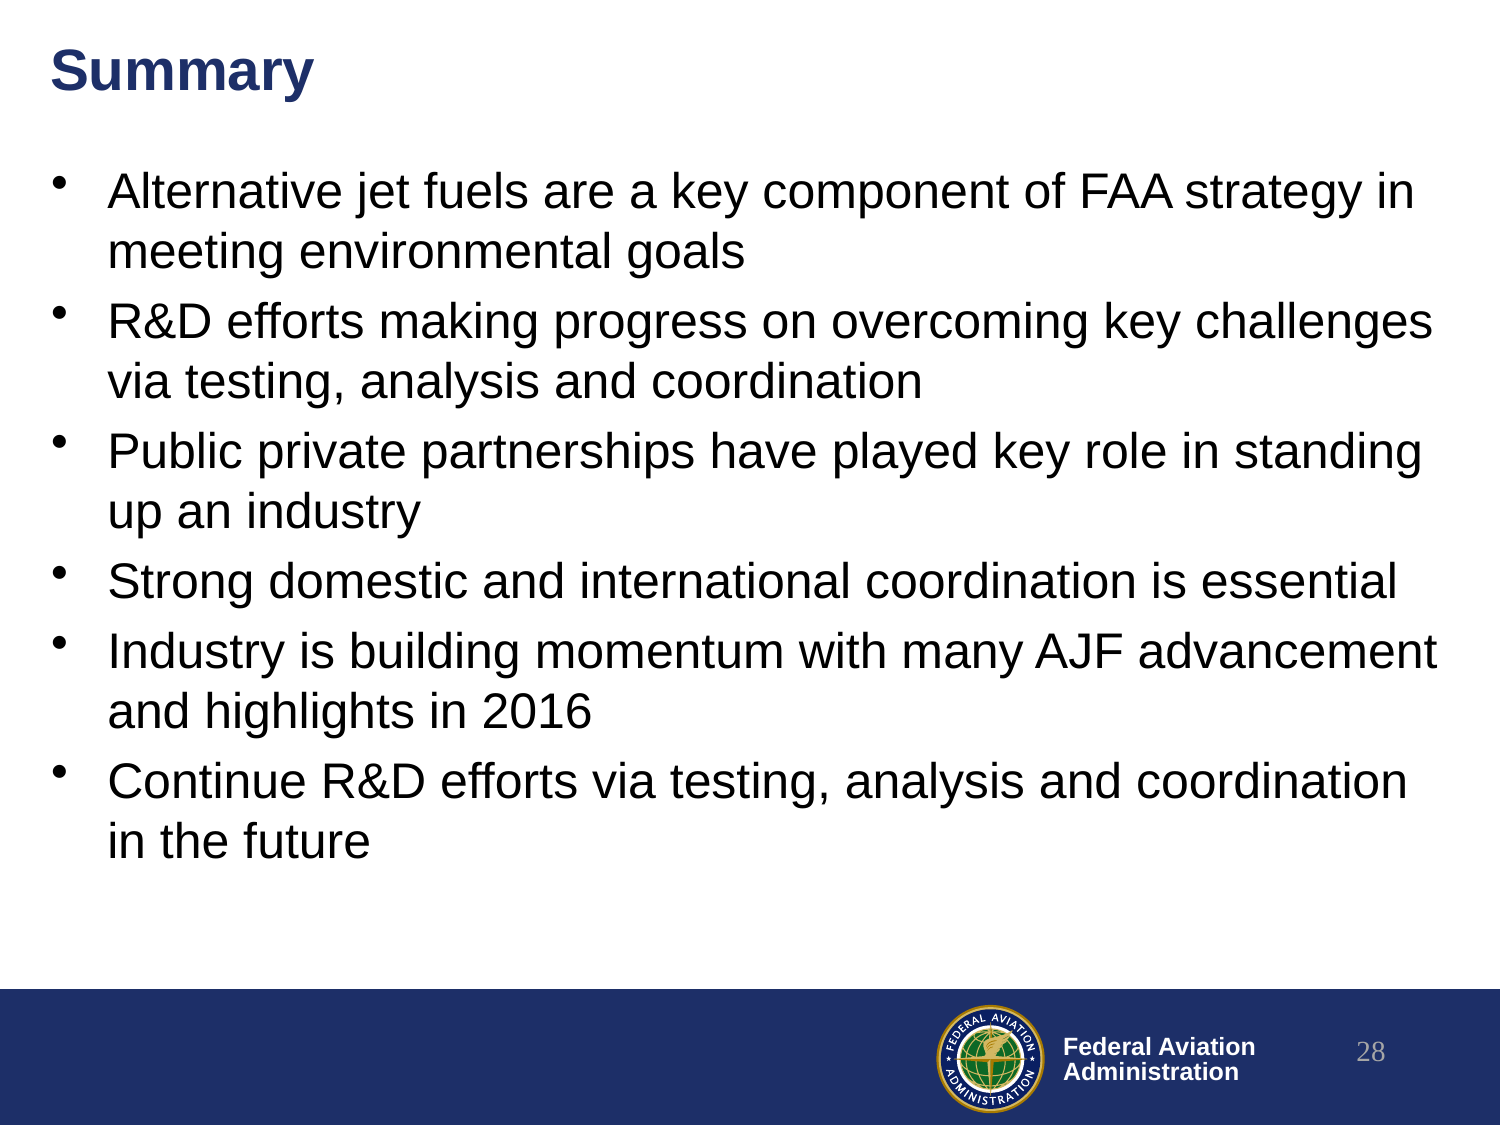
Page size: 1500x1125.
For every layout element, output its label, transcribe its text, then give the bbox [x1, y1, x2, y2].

title Summary [34, 17, 1482, 118]
list Alternative jet fuels are a key component of FAA strategy in meeting environmental goals R&D efforts making progress on overcoming key challenges via testing, analysis and coordination Public private partnerships have played key role in standing up an industry Strong domestic and international coordination is essential Industry is building momentum with many AJF advancement and highlights in 2016 Continue R&D efforts via testing, analysis and coordination in the future [35, 150, 1476, 976]
slide_number 28 [1088, 1025, 1402, 1100]
